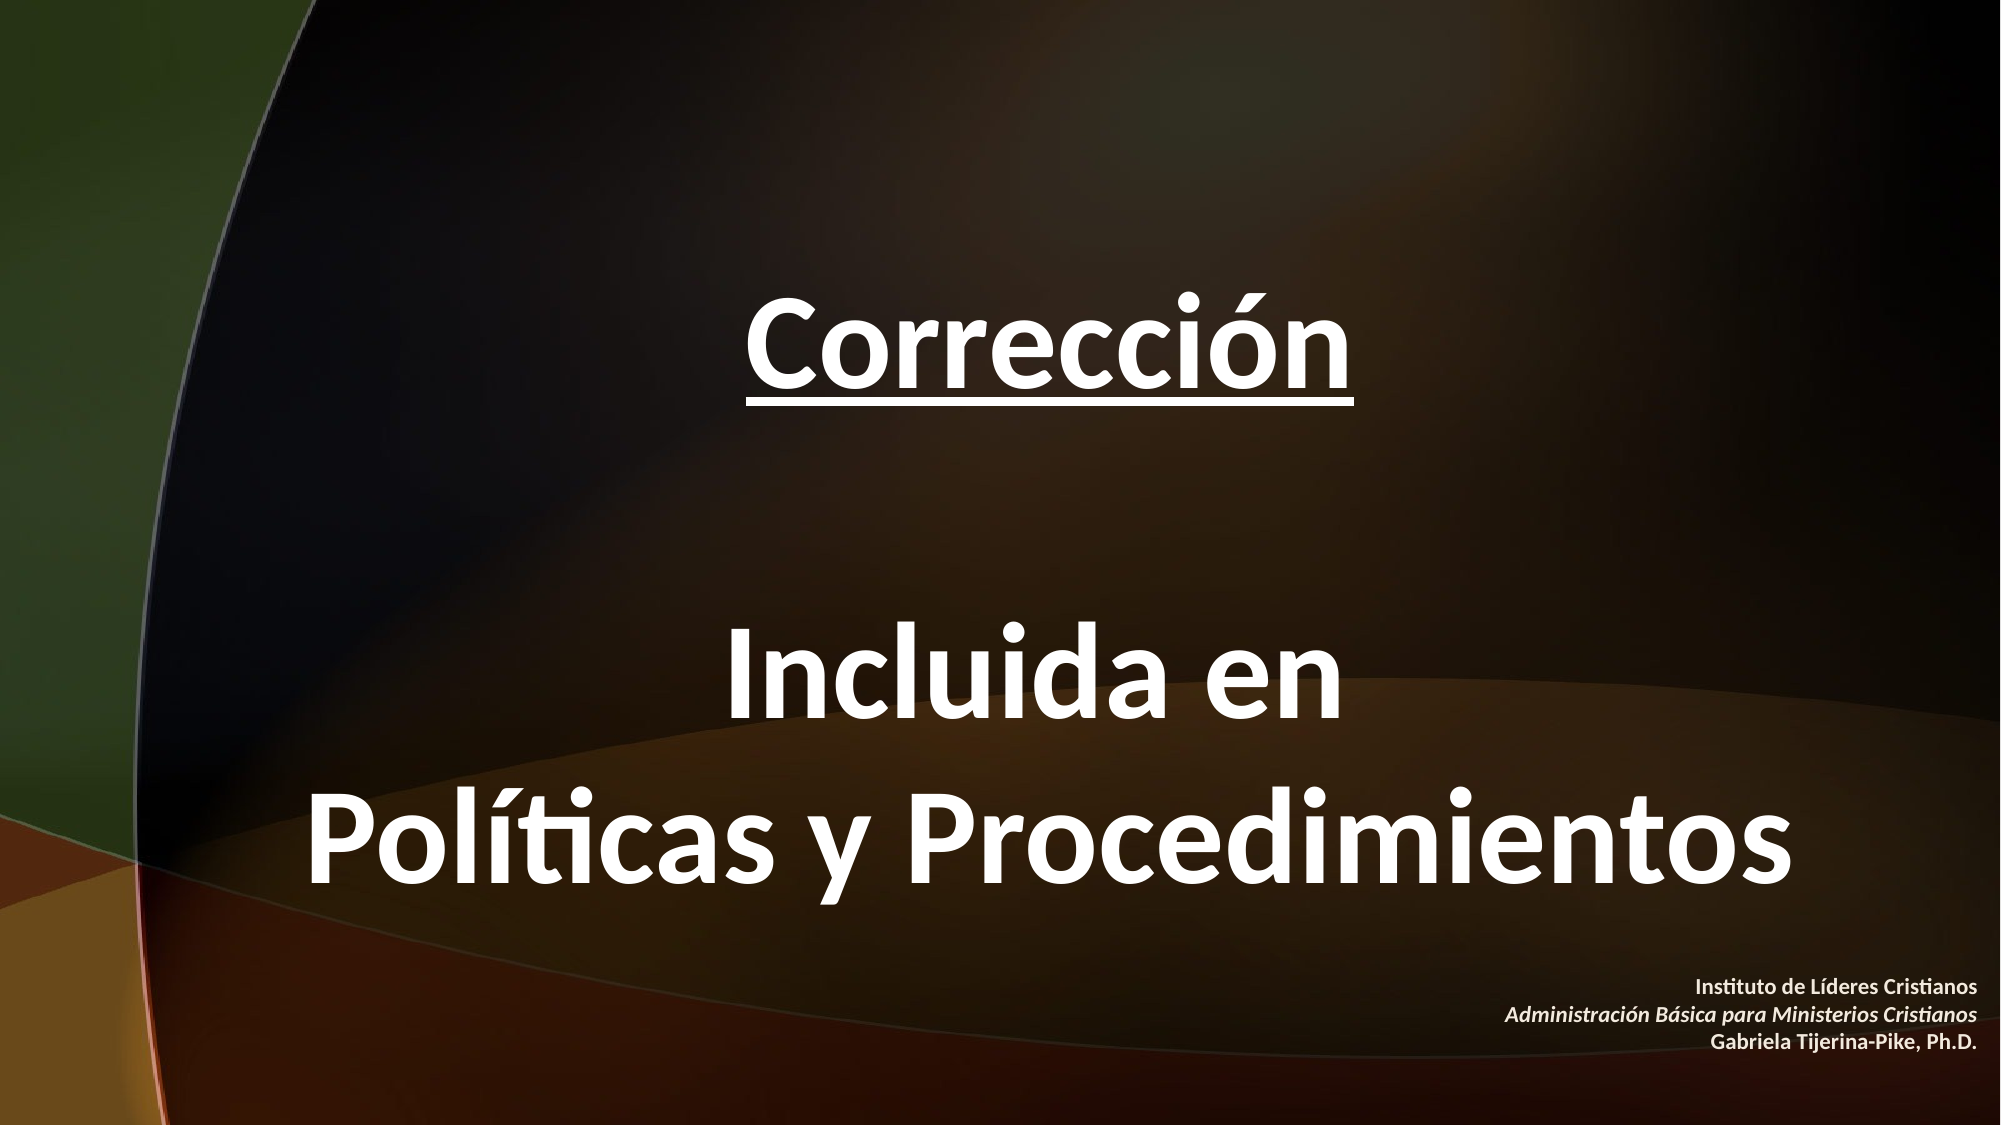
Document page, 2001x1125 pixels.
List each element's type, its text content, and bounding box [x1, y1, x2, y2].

text_box Corrección Incluida en Políticas y Procedimientos [268, 243, 1831, 918]
picture [0, 0, 2001, 1125]
text_box Instituto de Líderes Cristianos Administración Básica para Ministerios Cristianos Gabriela Tijerina-Pike, Ph.D. [368, 904, 1993, 1122]
